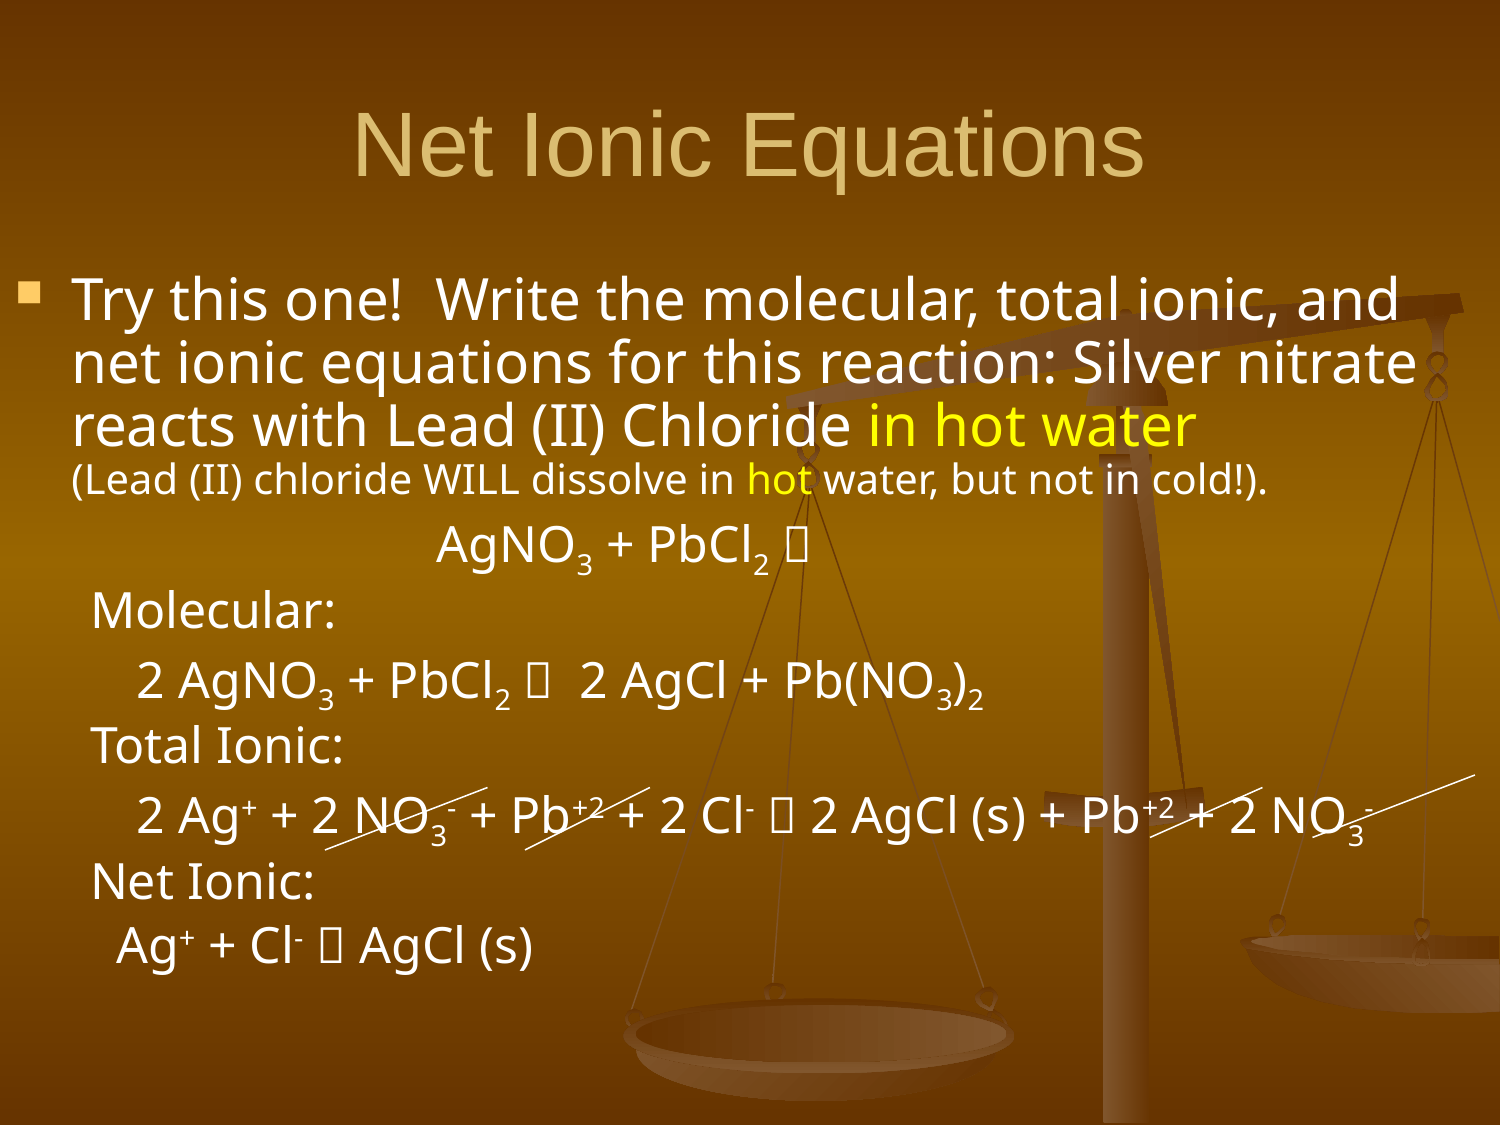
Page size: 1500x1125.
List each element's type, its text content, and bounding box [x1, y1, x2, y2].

list Try this one! Write the molecular, total ionic, and net ionic equations for this reaction: Silver nitrate reacts with Lead (II) Chloride in hot water (Lead (II) chloride WILL dissolve in hot water, but not in cold!). AgNO3 + PbCl2  Molecular: 2 AgNO3 + PbCl2  2 AgCl + Pb(NO3)2 Total Ionic: 2 Ag+ + 2 NO3- + Pb+2 + 2 Cl-  2 AgCl (s) + Pb+2 + 2 NO3- Net Ionic: Ag+ + Cl-  AgCl (s) [0, 262, 1500, 1006]
title Net Ionic Equations [75, 45, 1425, 234]
